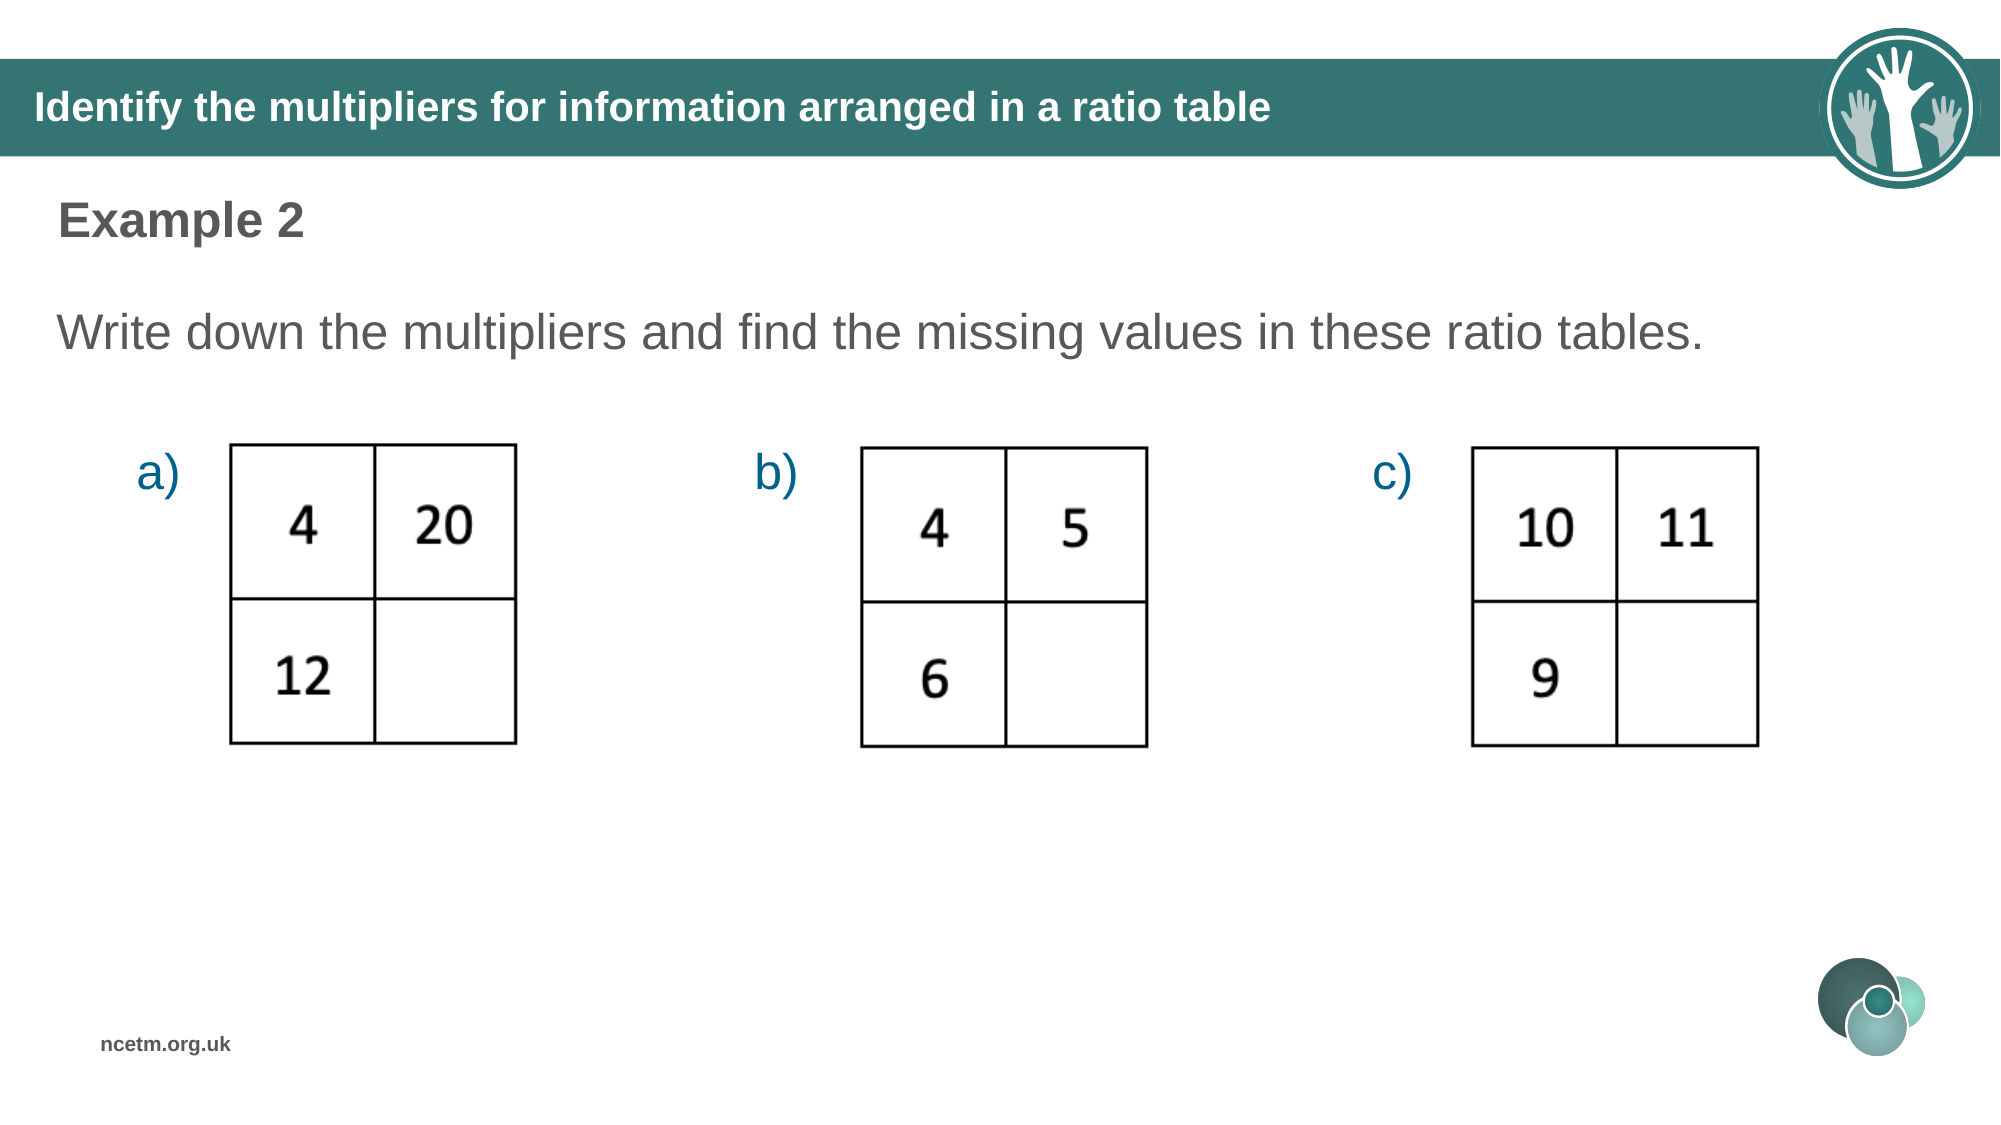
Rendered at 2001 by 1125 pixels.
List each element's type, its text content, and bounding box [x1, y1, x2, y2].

text_box Example 2 [43, 179, 1043, 255]
text_box c) [1357, 431, 1504, 507]
picture [848, 431, 1158, 764]
picture [1818, 26, 1982, 190]
picture [1818, 958, 1925, 1056]
text_box a) [121, 431, 268, 507]
title Identify the multipliers for information arranged in a ratio table [19, 72, 1757, 143]
picture [217, 431, 530, 764]
text_box Write down the multipliers and find the missing values in these ratio tables. [41, 292, 1945, 367]
text_box b) [739, 431, 886, 507]
picture [1462, 434, 1769, 760]
